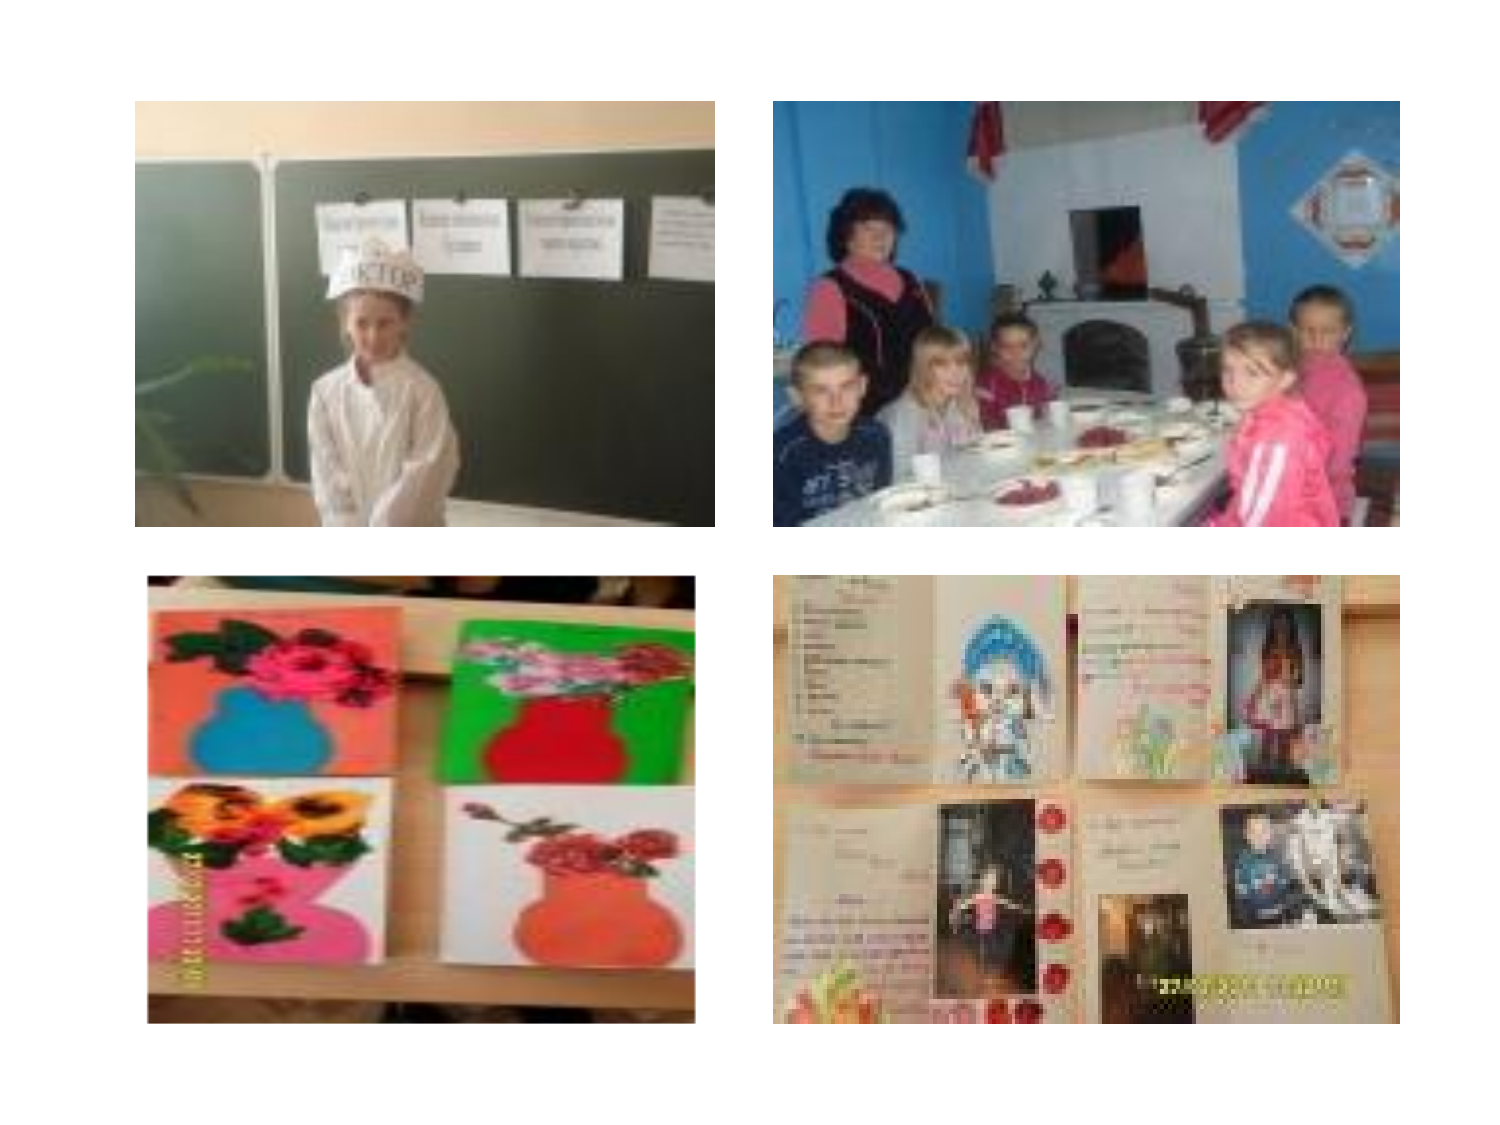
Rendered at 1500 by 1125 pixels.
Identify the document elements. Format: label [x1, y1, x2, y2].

picture [135, 101, 715, 1075]
picture [773, 575, 1400, 1024]
picture [773, 101, 1400, 528]
